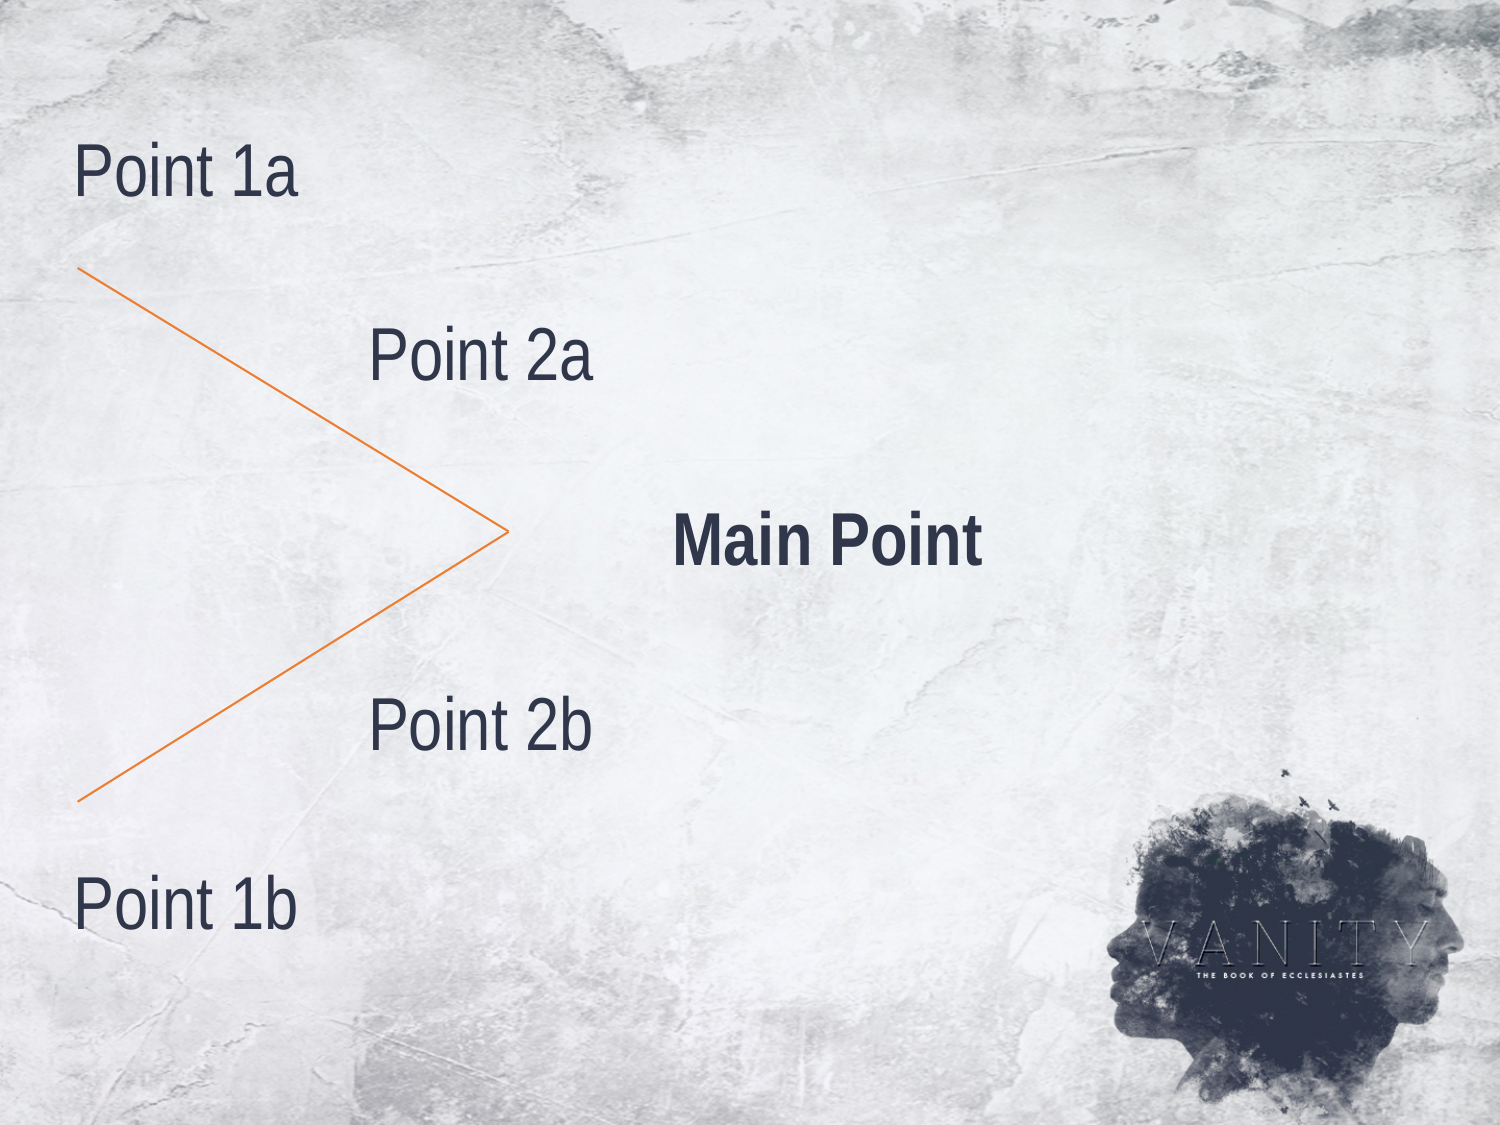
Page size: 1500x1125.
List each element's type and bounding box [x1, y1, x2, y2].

text_box [77, 267, 509, 531]
picture [0, 0, 1500, 1125]
text_box [77, 531, 509, 802]
